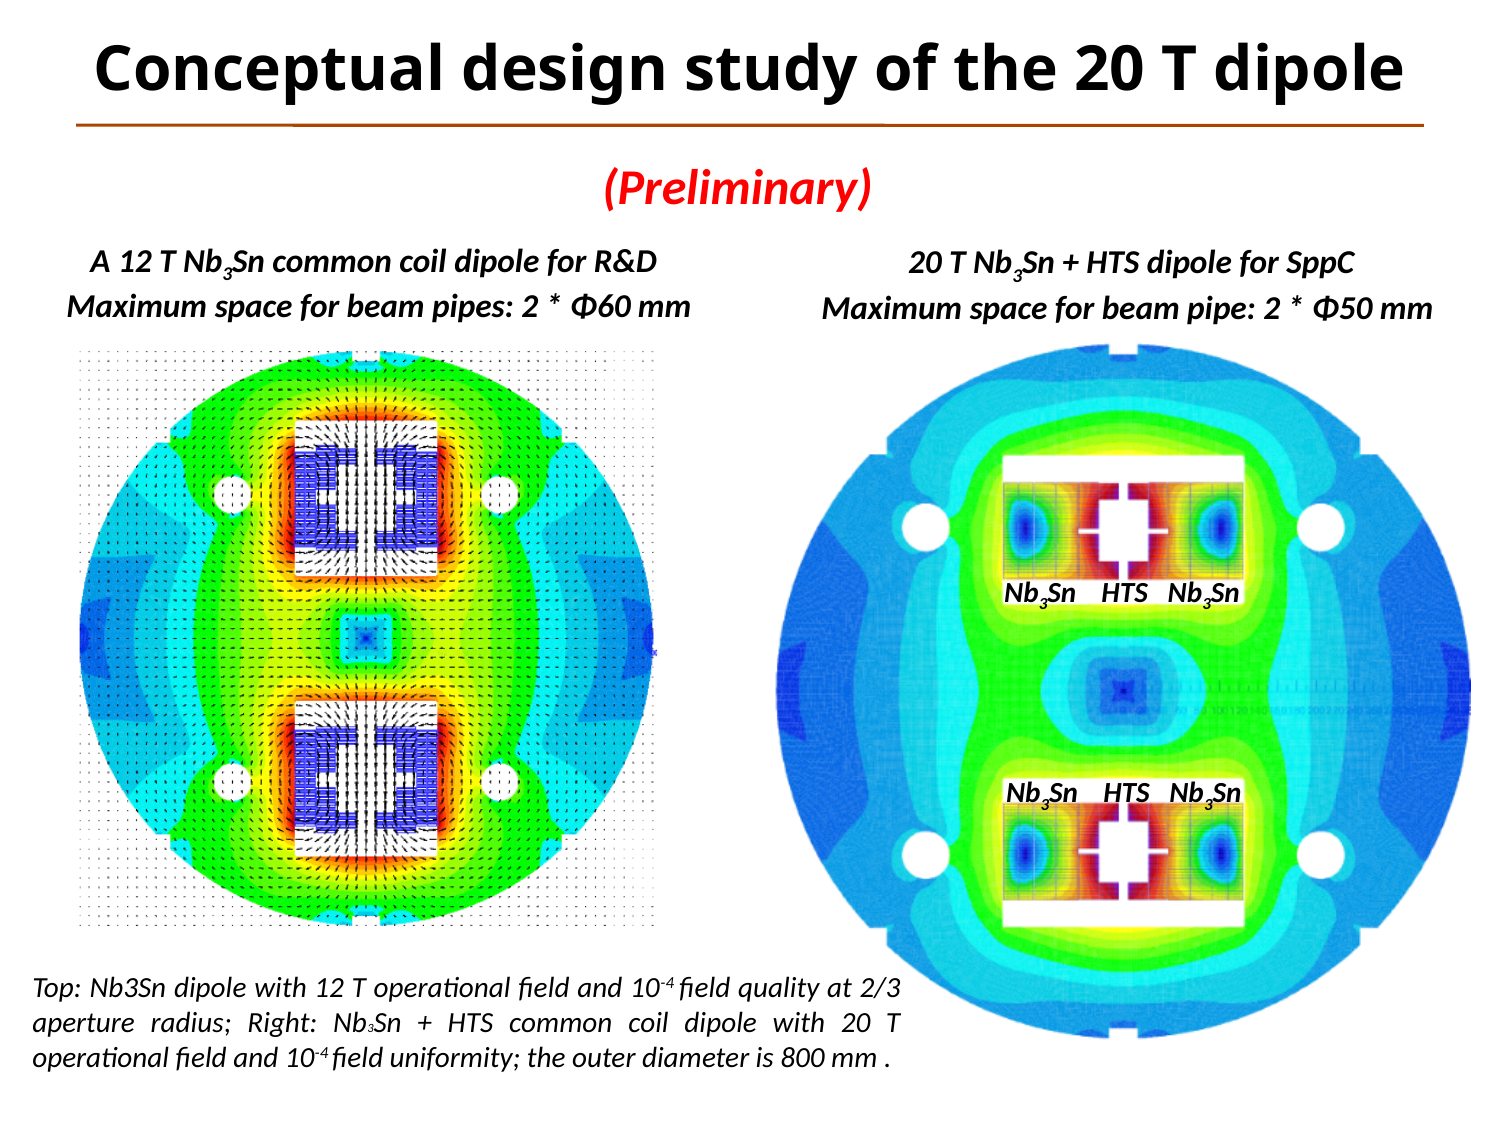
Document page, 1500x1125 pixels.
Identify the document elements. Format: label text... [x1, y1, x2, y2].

text_box 20 T Nb3Sn + HTS dipole for SppC Maximum space for beam pipe: 2 * Φ50 mm [806, 232, 1449, 312]
picture [76, 349, 658, 930]
text_box A 12 T Nb3Sn common coil dipole for R&D Maximum space for beam pipes: 2 * Φ60 mm [8, 231, 750, 332]
text_box Conceptual design study of the 20 T dipole [0, 0, 1500, 135]
picture [773, 314, 1471, 1048]
text_box Top: Nb3Sn dipole with 12 T operational field and 10-4 field quality at 2/3 aperture radius; Right: Nb3Sn + HTS common coil dipole with 20 T operational field and 10-4 field uniformity; the outer diameter is 800 mm . [17, 961, 916, 1081]
text_box (Preliminary) [596, 148, 927, 221]
